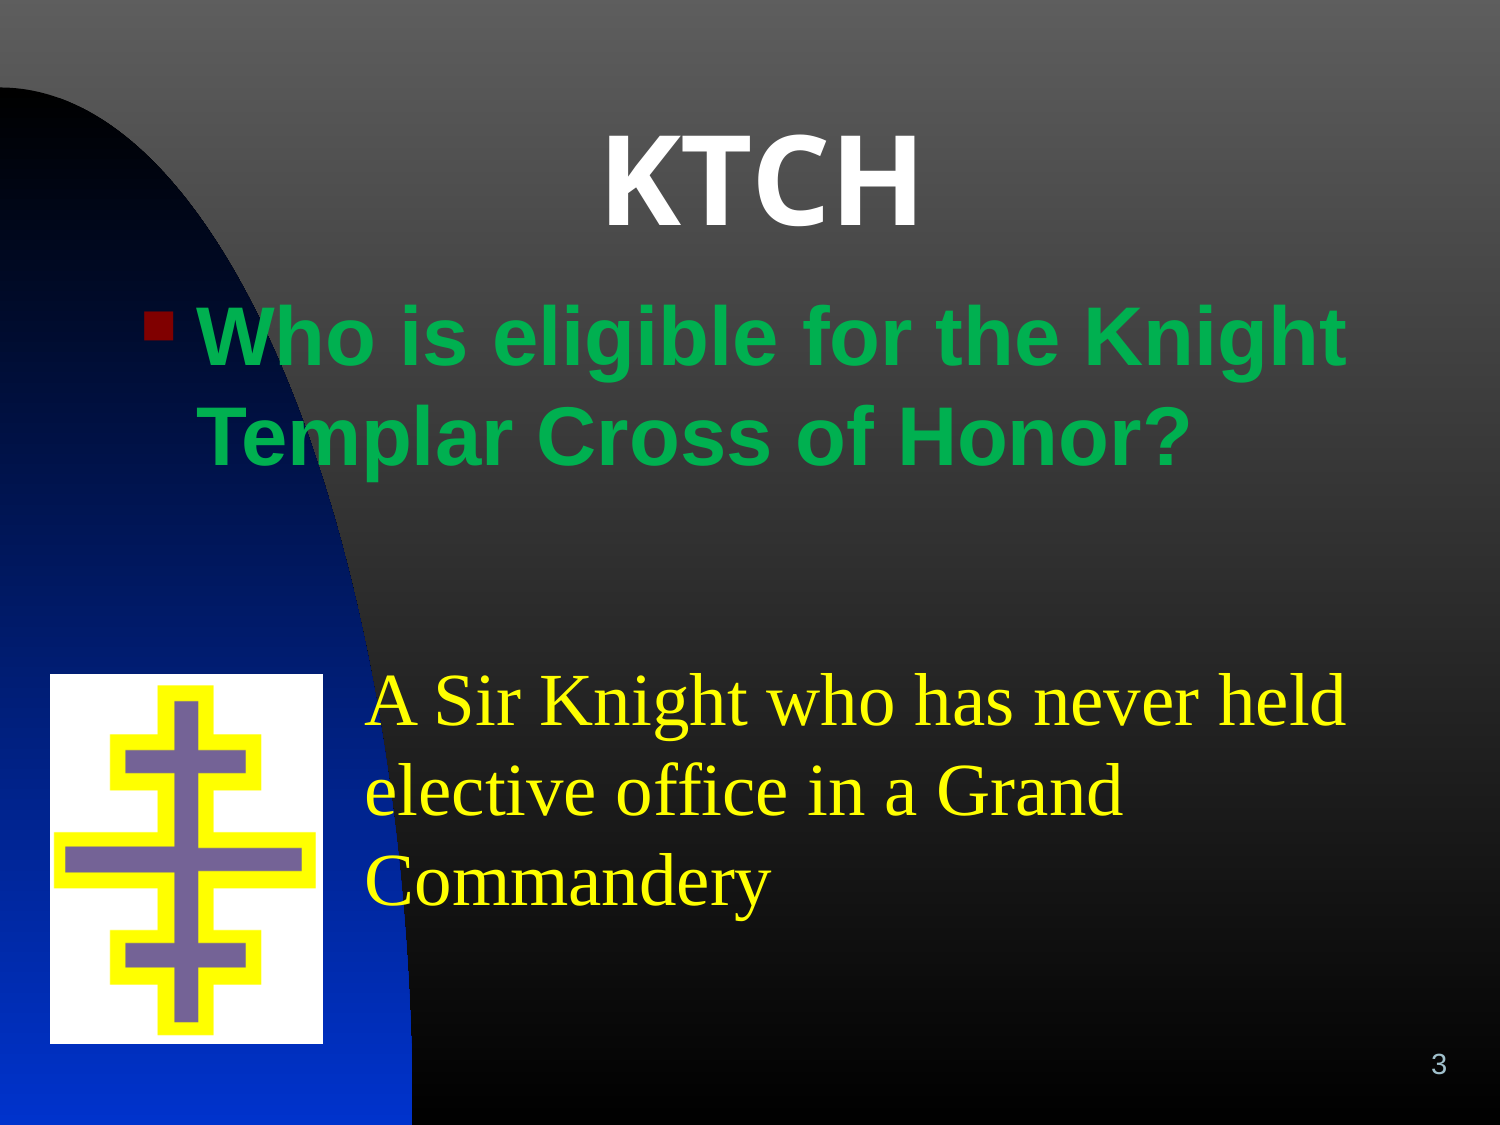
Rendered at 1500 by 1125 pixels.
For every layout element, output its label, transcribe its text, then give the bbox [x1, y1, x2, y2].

picture [50, 674, 323, 1044]
list Who is eligible for the Knight Templar Cross of Honor? [124, 274, 1463, 588]
text_box A Sir Knight who has never held elective office in a Grand Commandery [350, 643, 1500, 928]
title KTCH [262, 99, 1263, 274]
slide_number 3 [1149, 1024, 1463, 1101]
